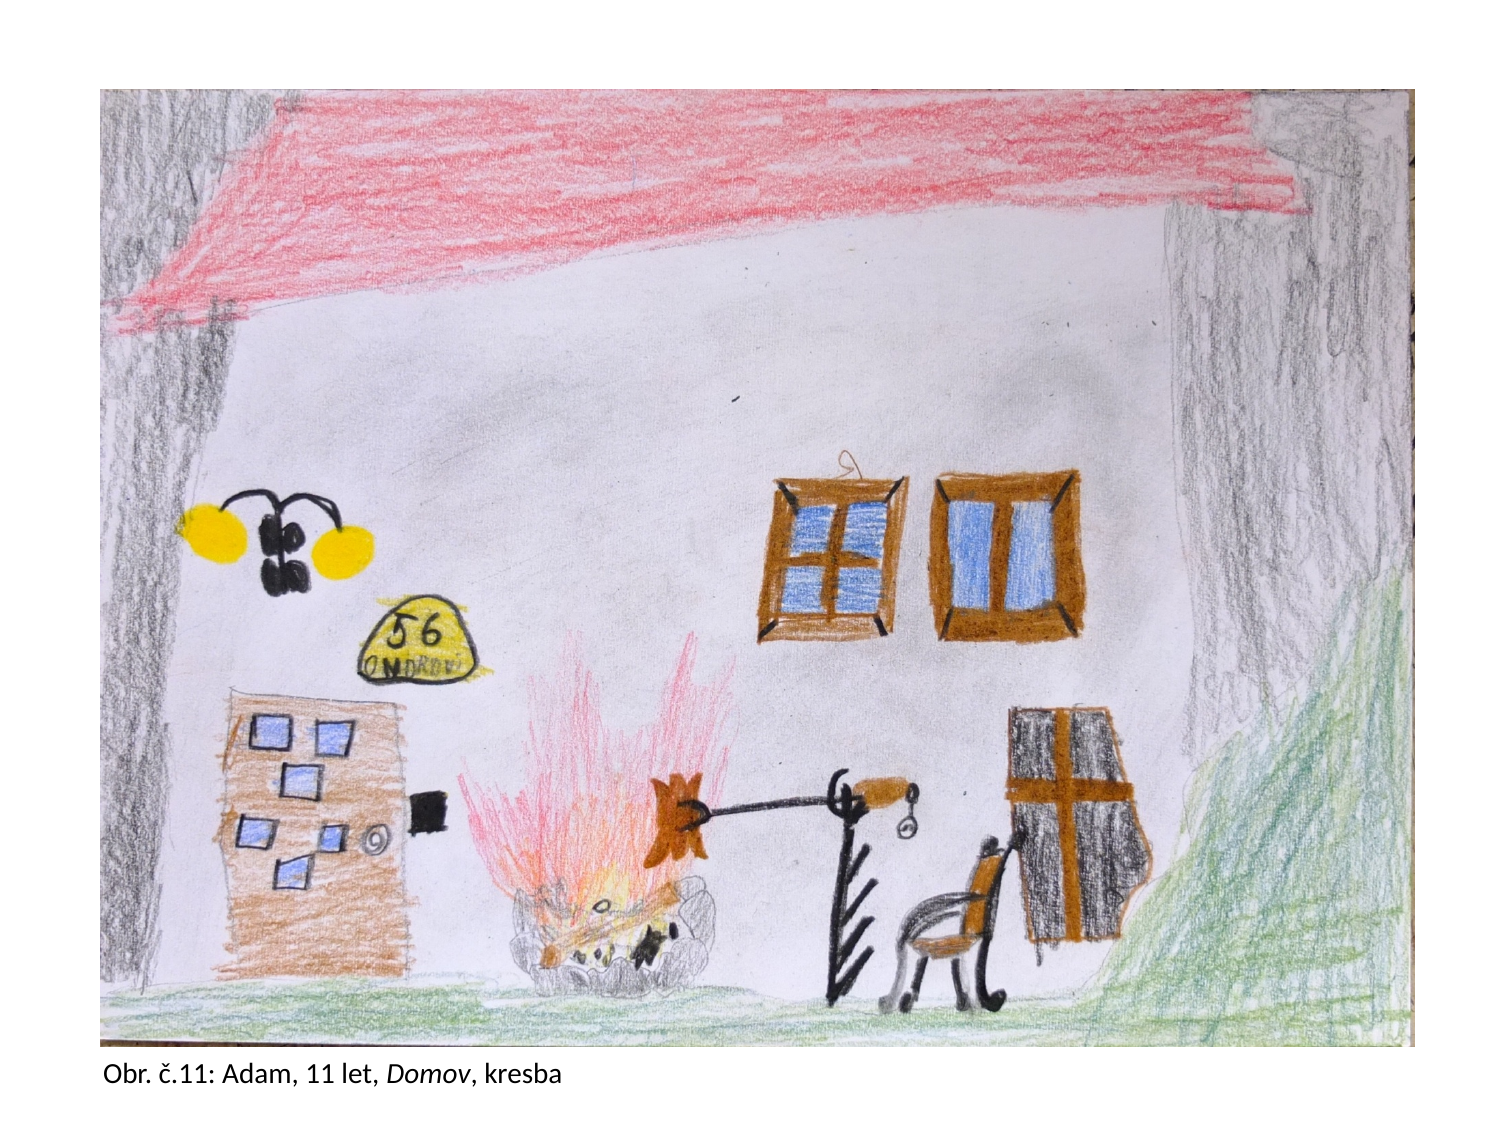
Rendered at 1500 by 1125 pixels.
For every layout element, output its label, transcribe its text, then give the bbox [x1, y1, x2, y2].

text_box Obr. č.11: Adam, 11 let, Domov, kresba [88, 1046, 904, 1125]
picture [100, 89, 1415, 1047]
